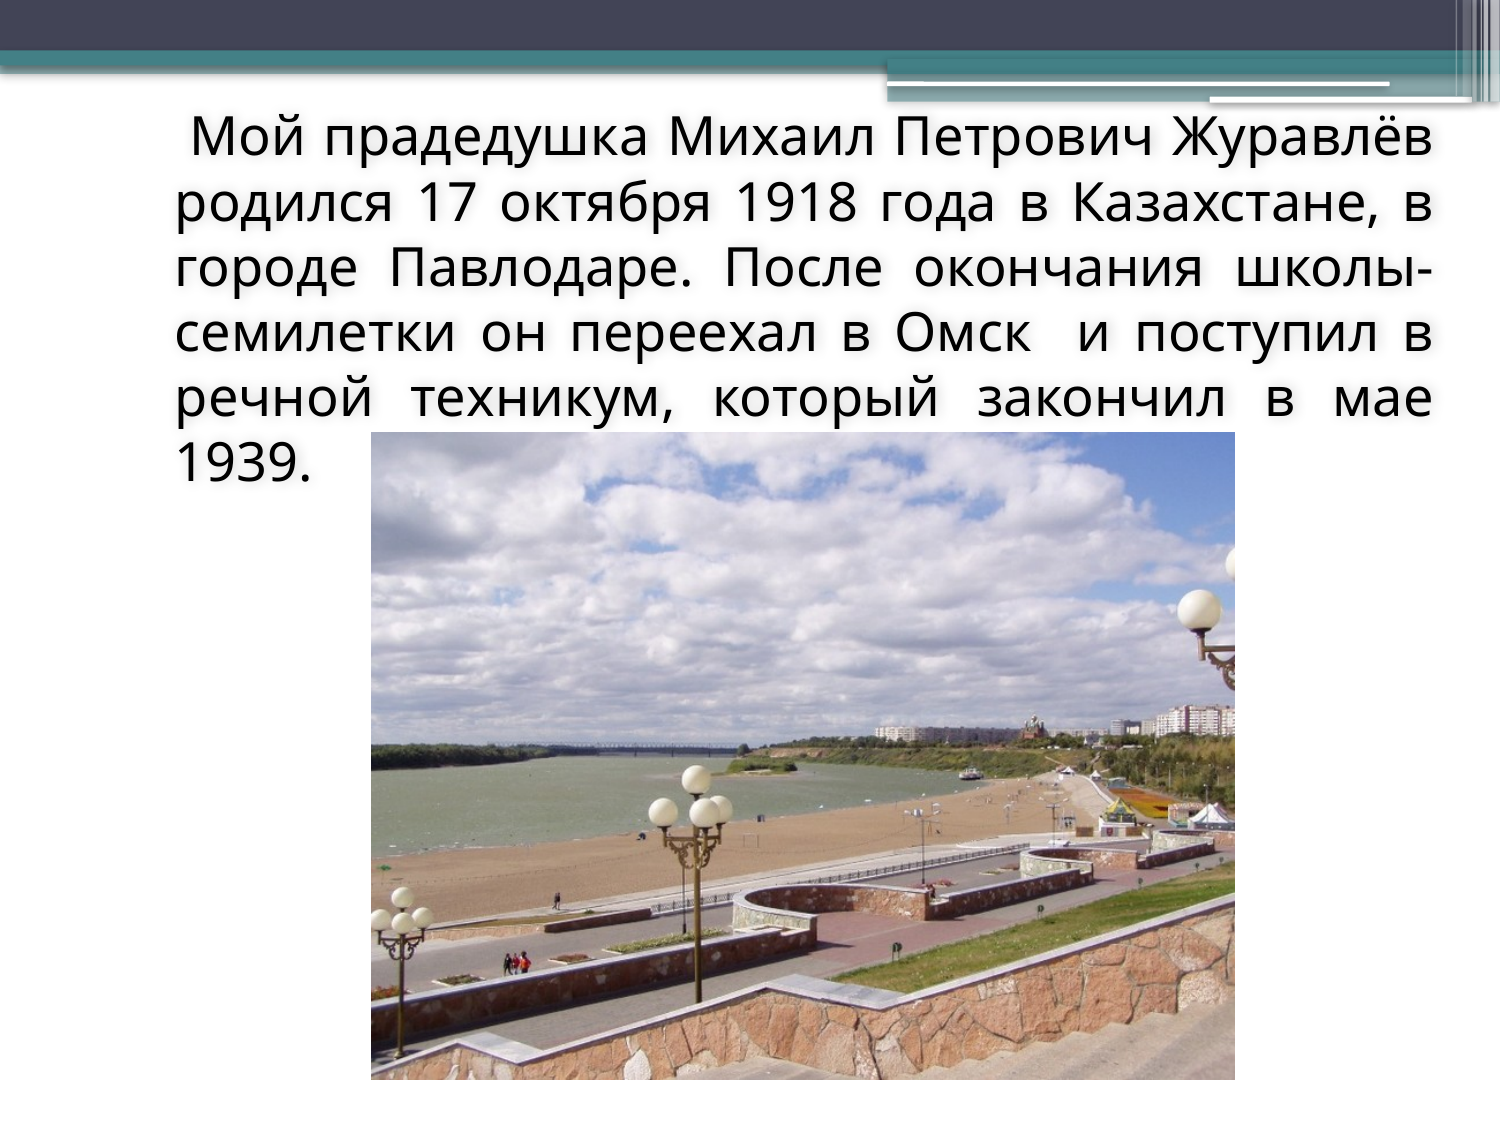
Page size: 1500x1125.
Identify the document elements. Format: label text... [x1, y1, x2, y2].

picture [371, 432, 1235, 1080]
list Мой прадедушка Михаил Петрович Журавлёв родился 17 октября 1918 года в Казахстане, в городе Павлодаре. После окончания школы-семилетки он переехал в Омск и поступил в речной техникум, который закончил в мае 1939. [100, 90, 1451, 591]
